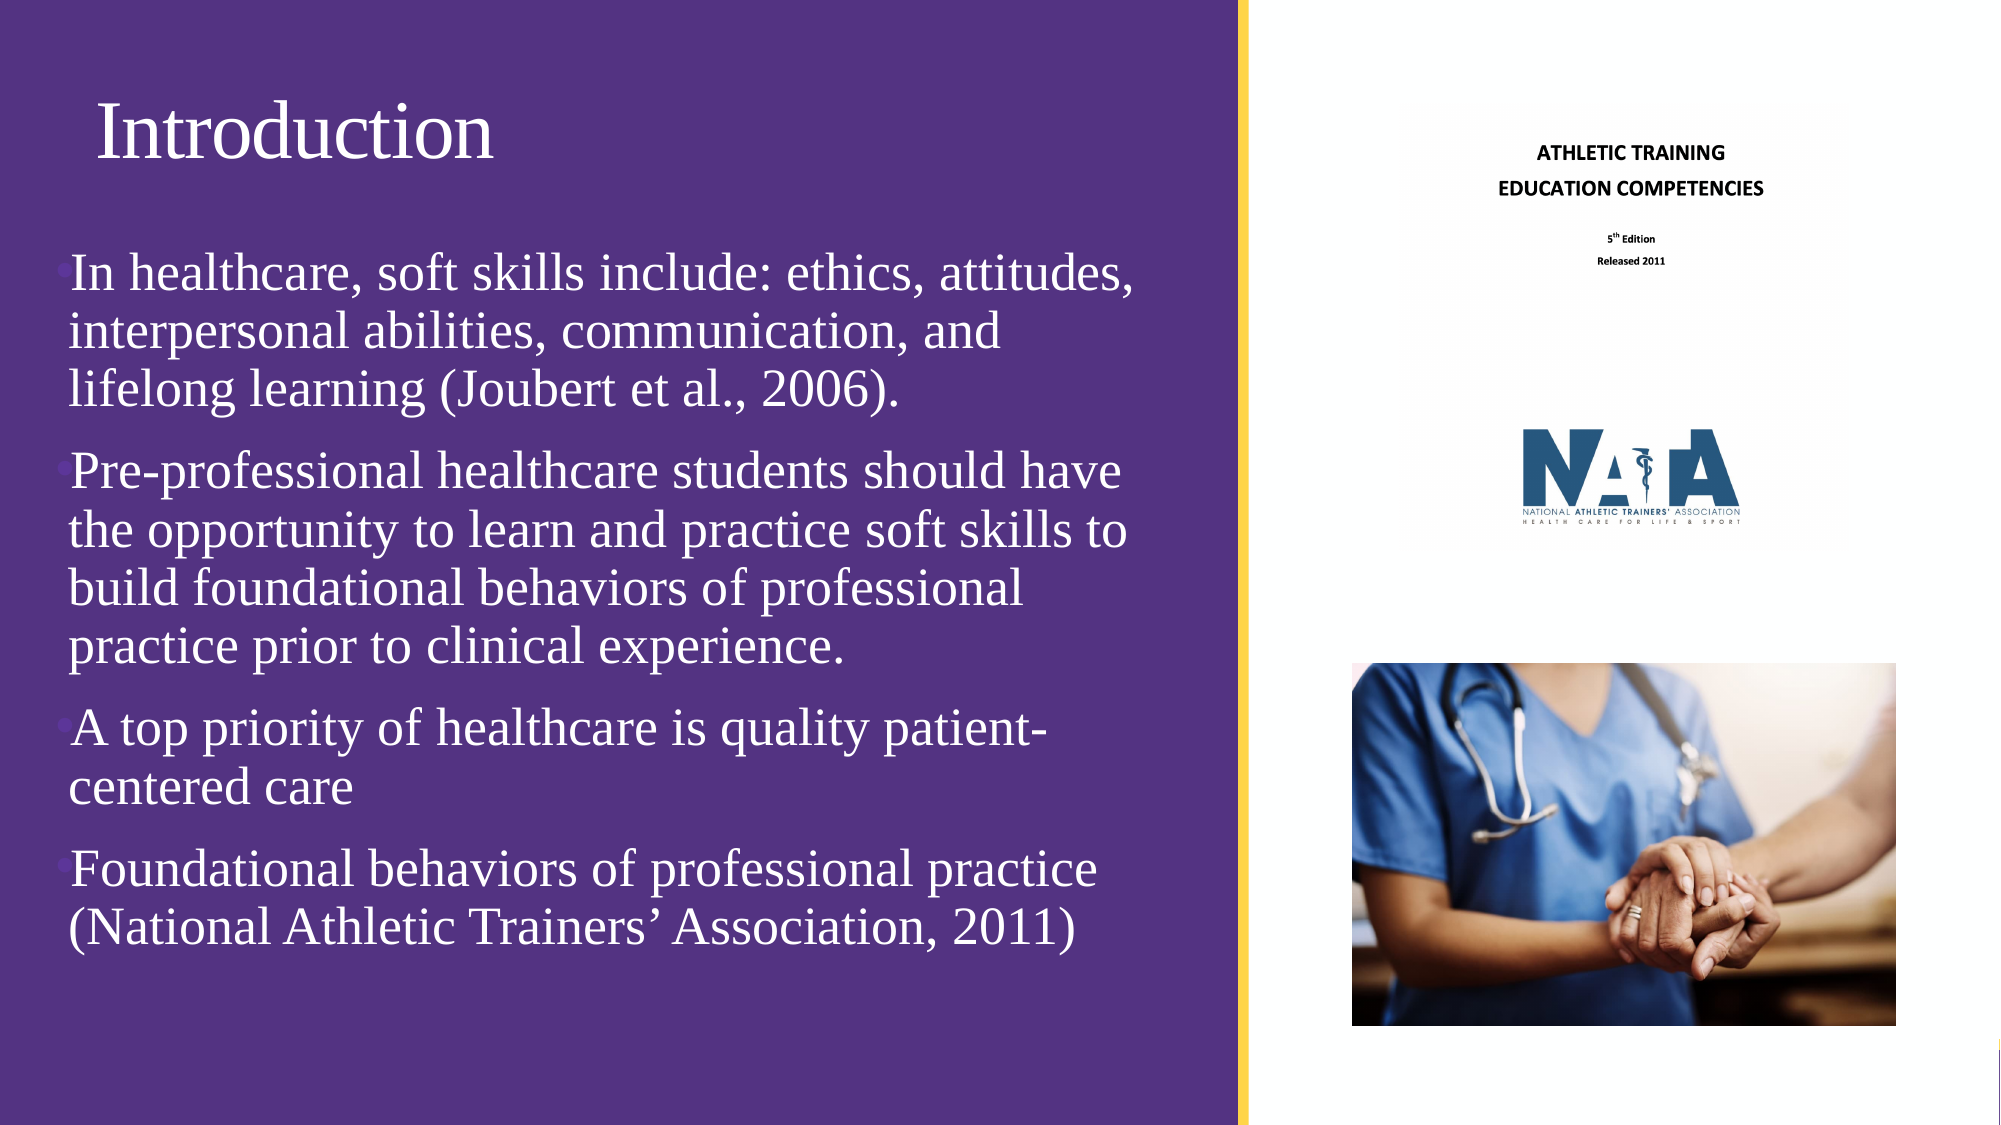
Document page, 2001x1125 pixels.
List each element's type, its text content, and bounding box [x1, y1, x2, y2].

text_box [1250, 0, 2000, 1125]
text_box [1237, 0, 1250, 1125]
list In healthcare, soft skills include: ethics, attitudes, interpersonal abilities, communication, and lifelong learning (Joubert et al., 2006). Pre-professional healthcare students should have the opportunity to learn and practice soft skills to build foundational behaviors of professional practice prior to clinical experience. A top priority of healthcare is quality patient-centered care Foundational behaviors of professional practice (National Athletic Trainers’ Association, 2011) [55, 236, 1161, 1092]
title Introduction [80, 0, 1061, 184]
text_box [0, 0, 1237, 1125]
picture [1352, 663, 1896, 1027]
picture [1398, 102, 1850, 552]
